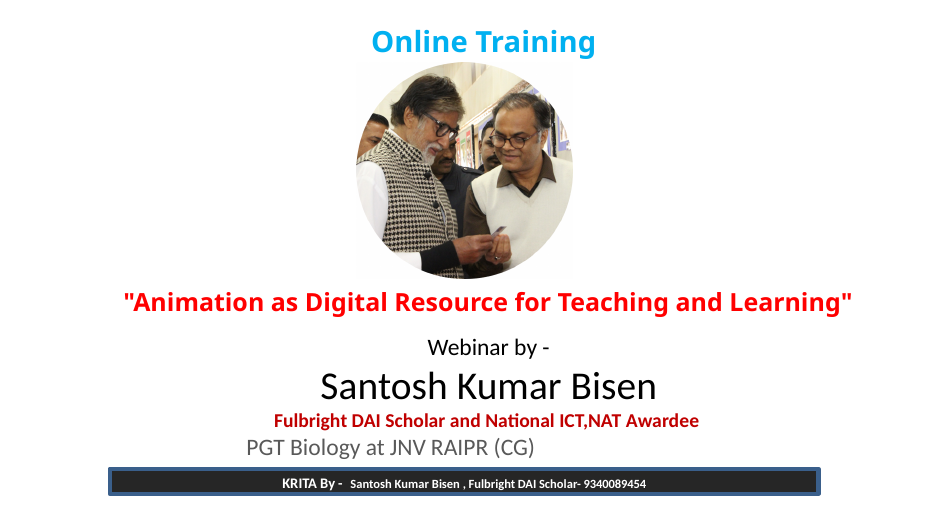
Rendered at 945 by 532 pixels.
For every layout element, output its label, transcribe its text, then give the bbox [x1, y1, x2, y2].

text_box "Animation as Digital Resource for Teaching and Learning" [108, 279, 869, 325]
text_box Online Training [356, 15, 829, 66]
text_box KRITA By - Santosh Kumar Bisen , Fulbright DAI Scholar- 9340089454 [108, 467, 821, 496]
text_box Webinar by - Santosh Kumar Bisen Fulbright DAI Scholar and National ICT,NAT Awardee PGT Biology at JNV RAIPR (CG) [174, 325, 804, 467]
picture [355, 62, 573, 279]
